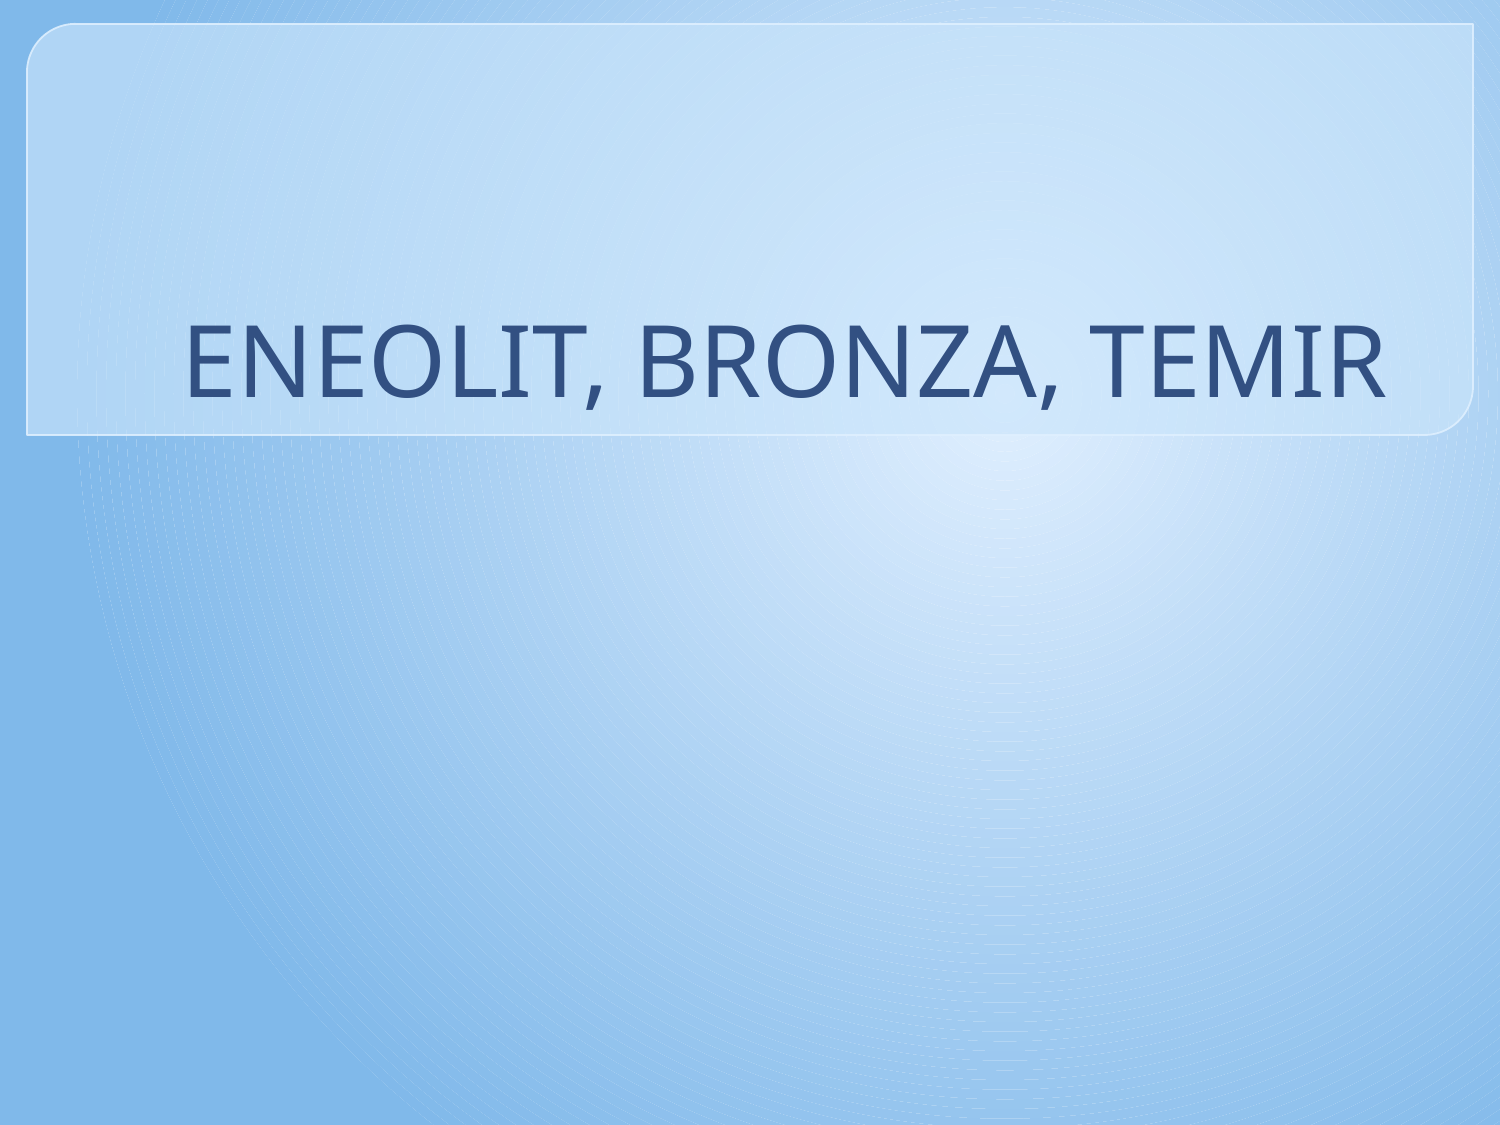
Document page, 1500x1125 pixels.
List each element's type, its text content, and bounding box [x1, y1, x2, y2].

title ENEOLIT, BRONZA, TEMIR [76, 62, 1427, 425]
